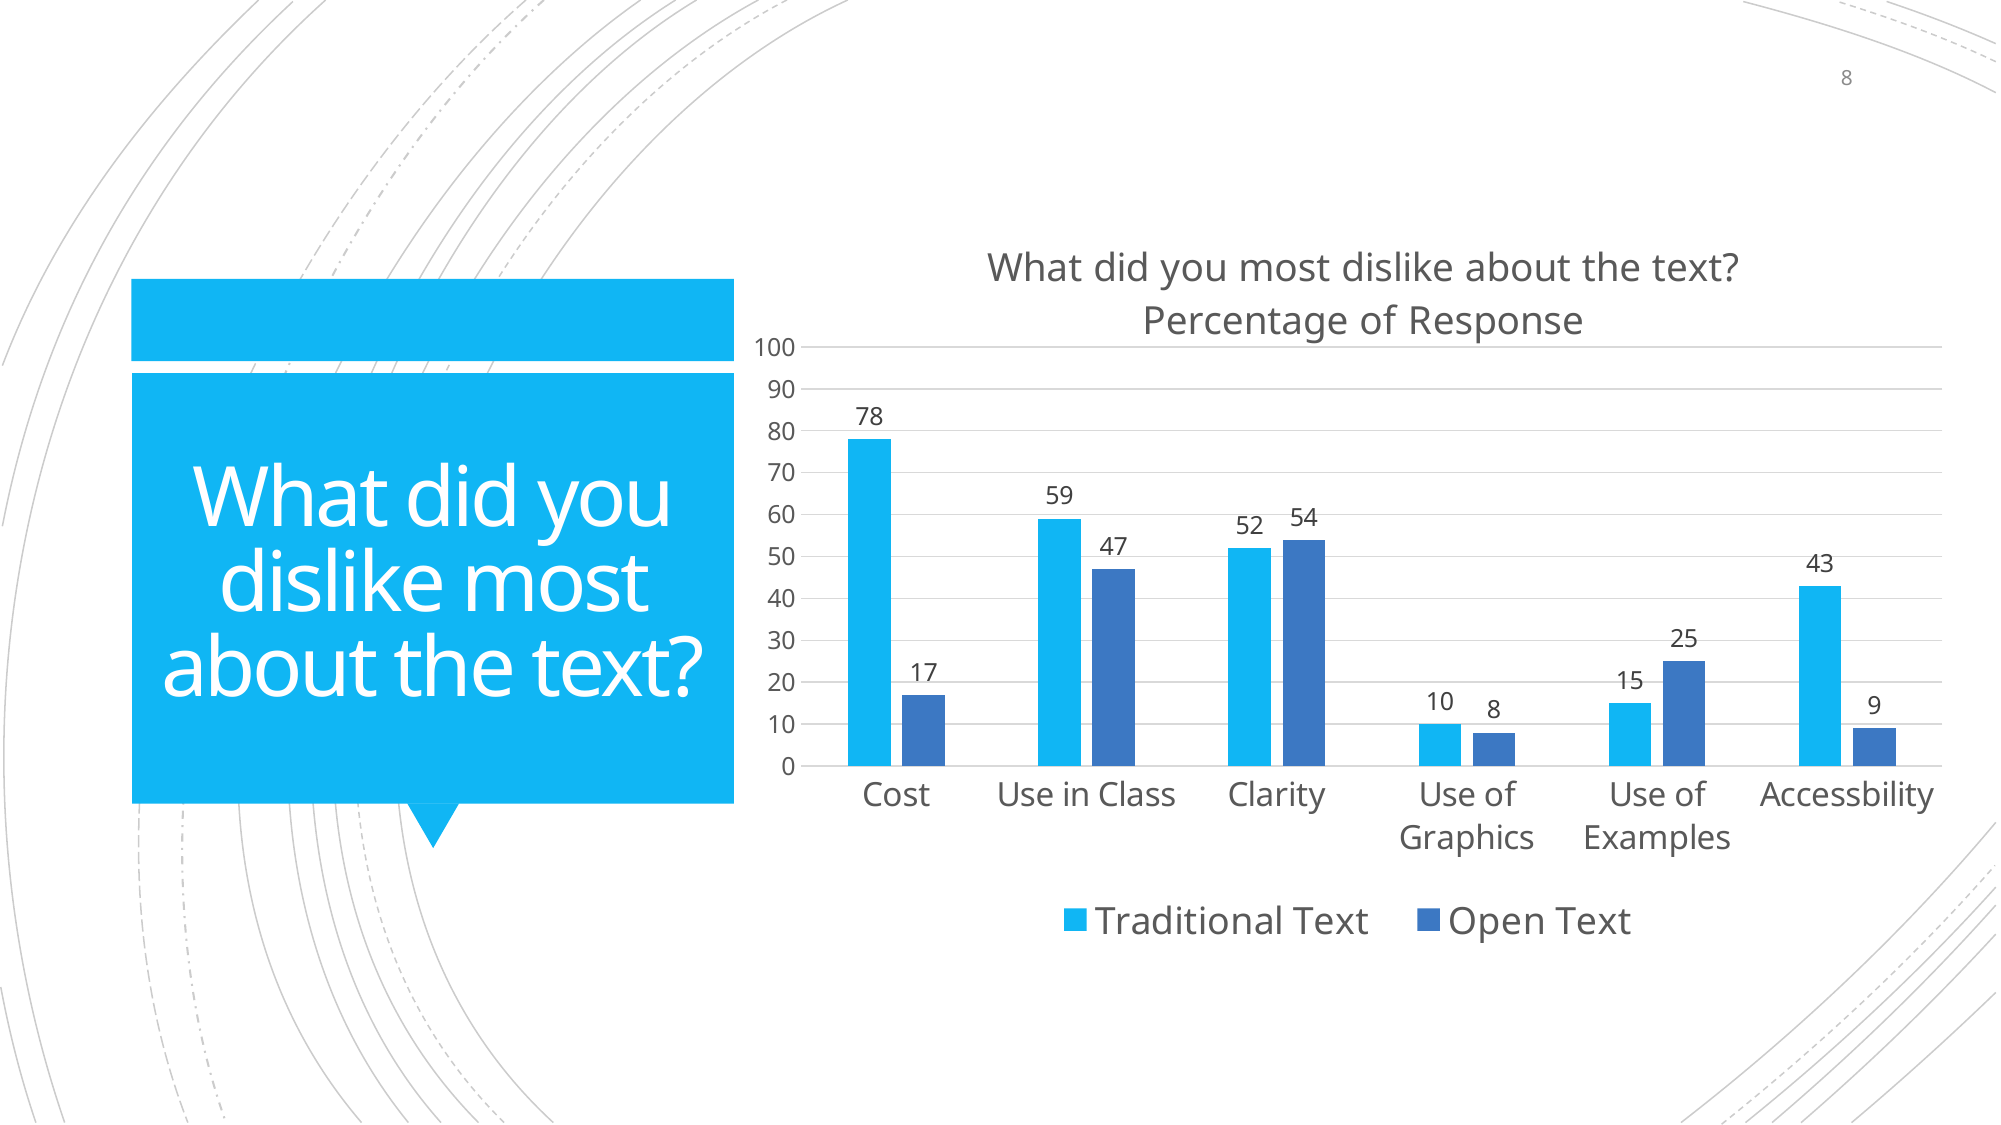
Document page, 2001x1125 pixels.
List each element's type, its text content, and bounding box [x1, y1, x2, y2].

title What did you dislike most about the text? [145, 383, 719, 789]
slide_number 8 [1717, 52, 1868, 105]
chart [719, 176, 1984, 1044]
